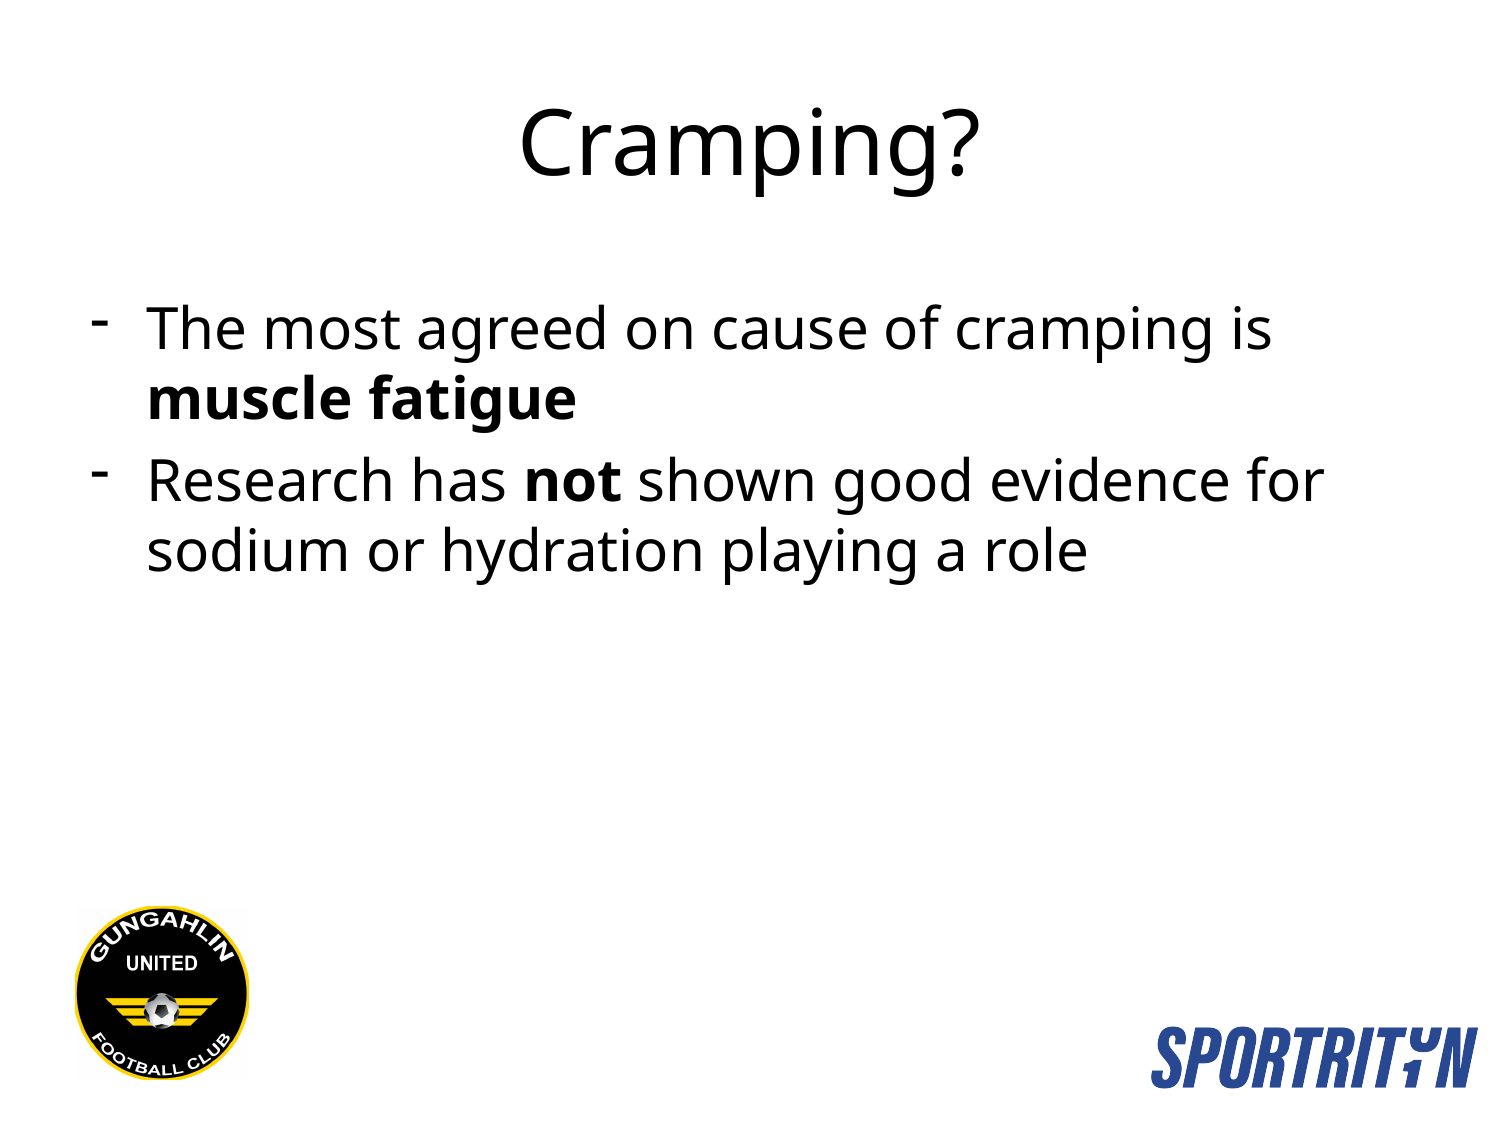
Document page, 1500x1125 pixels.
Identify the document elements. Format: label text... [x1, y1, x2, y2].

list The most agreed on cause of cramping is muscle fatigue Research has not shown good evidence for sodium or hydration playing a role [75, 283, 1425, 1027]
picture [1151, 1026, 1479, 1090]
picture [74, 906, 249, 1081]
title Cramping? [75, 45, 1425, 233]
